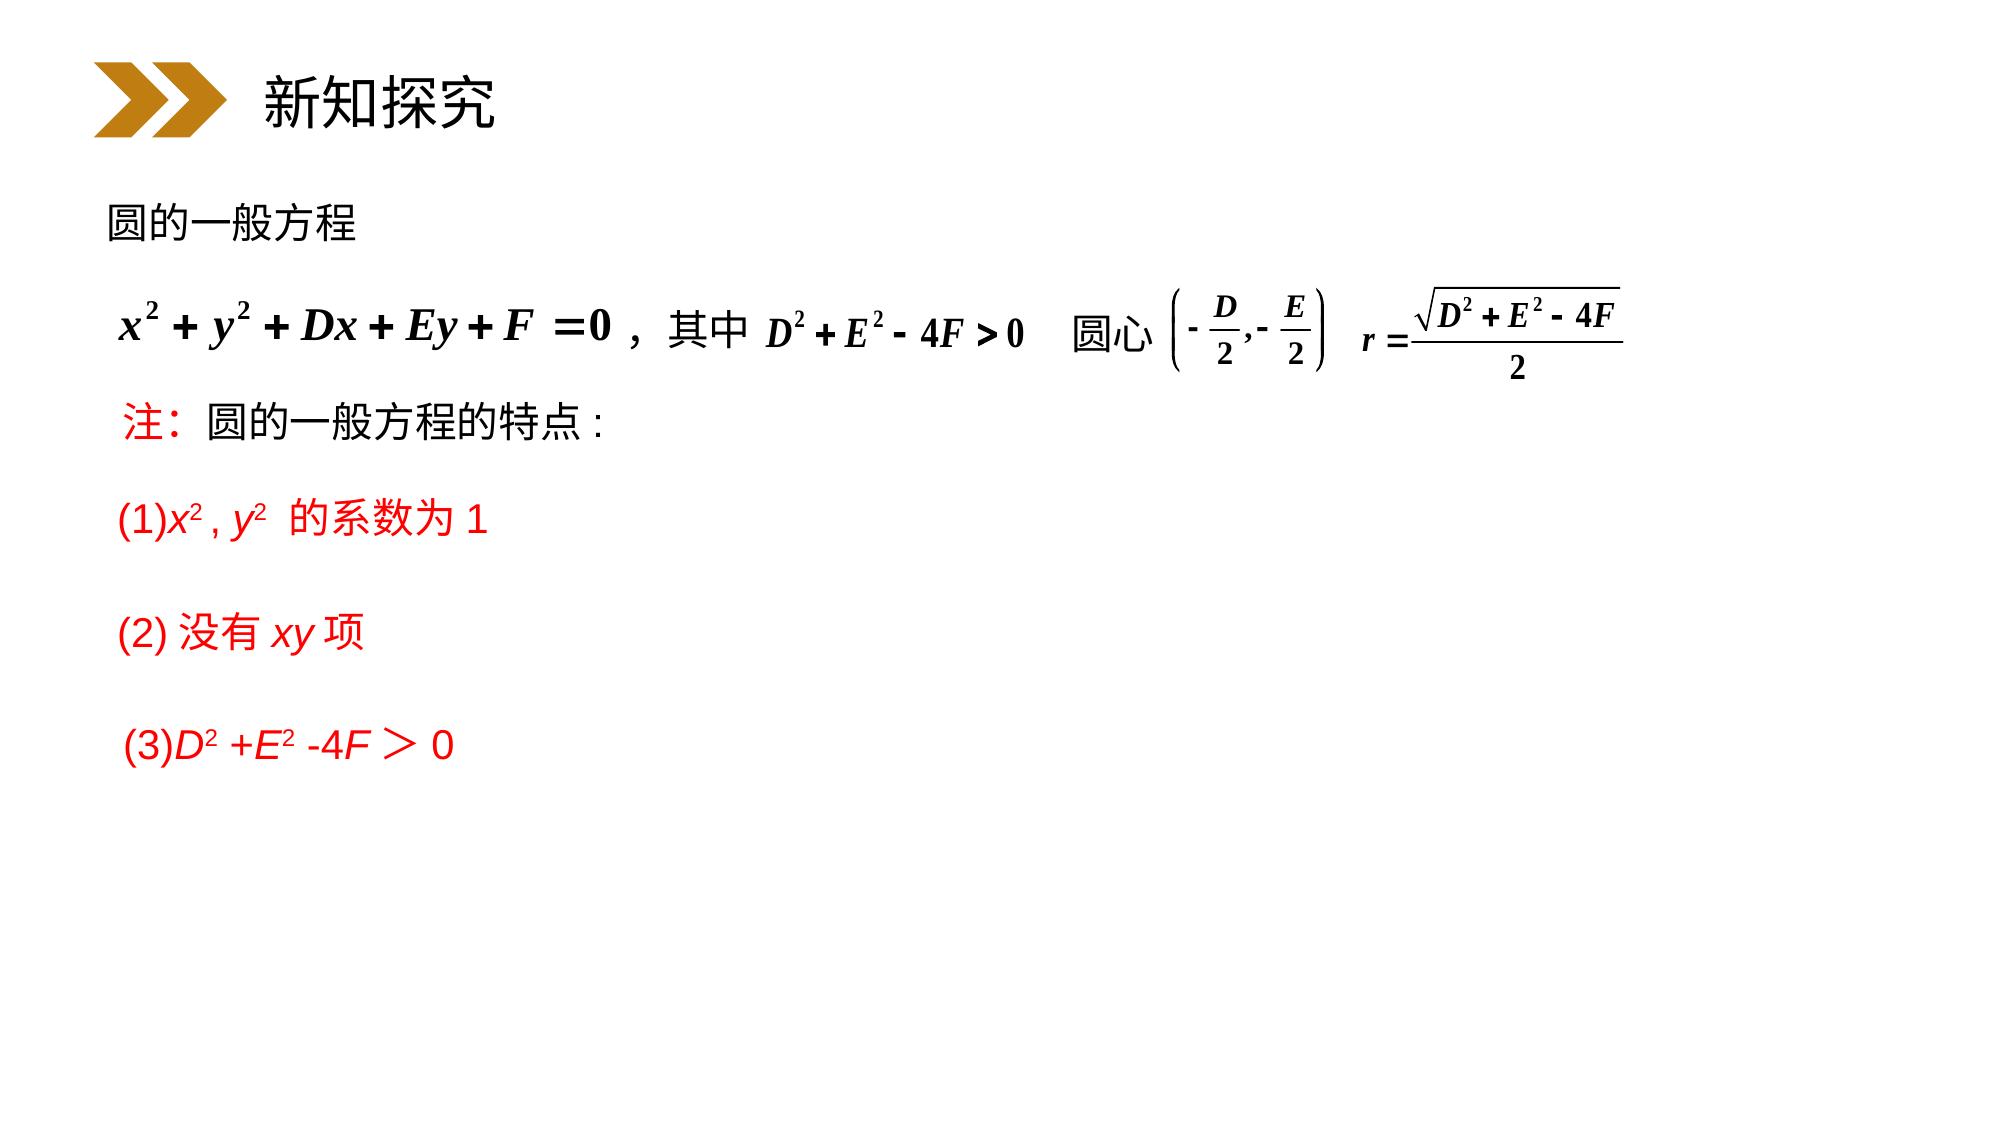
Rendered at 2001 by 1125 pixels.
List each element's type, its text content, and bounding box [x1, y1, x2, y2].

text_box (2)没有xy项 [102, 598, 629, 664]
text_box 圆心 [1056, 300, 1165, 366]
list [1165, 281, 1334, 378]
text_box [108, 289, 619, 361]
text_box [1357, 278, 1631, 389]
text_box 注：圆的一般方程的特点: [108, 388, 928, 454]
text_box (1)x2 , y2 的系数为1 [102, 484, 920, 549]
text_box 圆的一般方程 [91, 189, 736, 255]
text_box 新知探究 [248, 66, 1088, 137]
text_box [610, 296, 1057, 358]
text_box (3)D2 +E2 -4F＞0 [108, 710, 741, 775]
